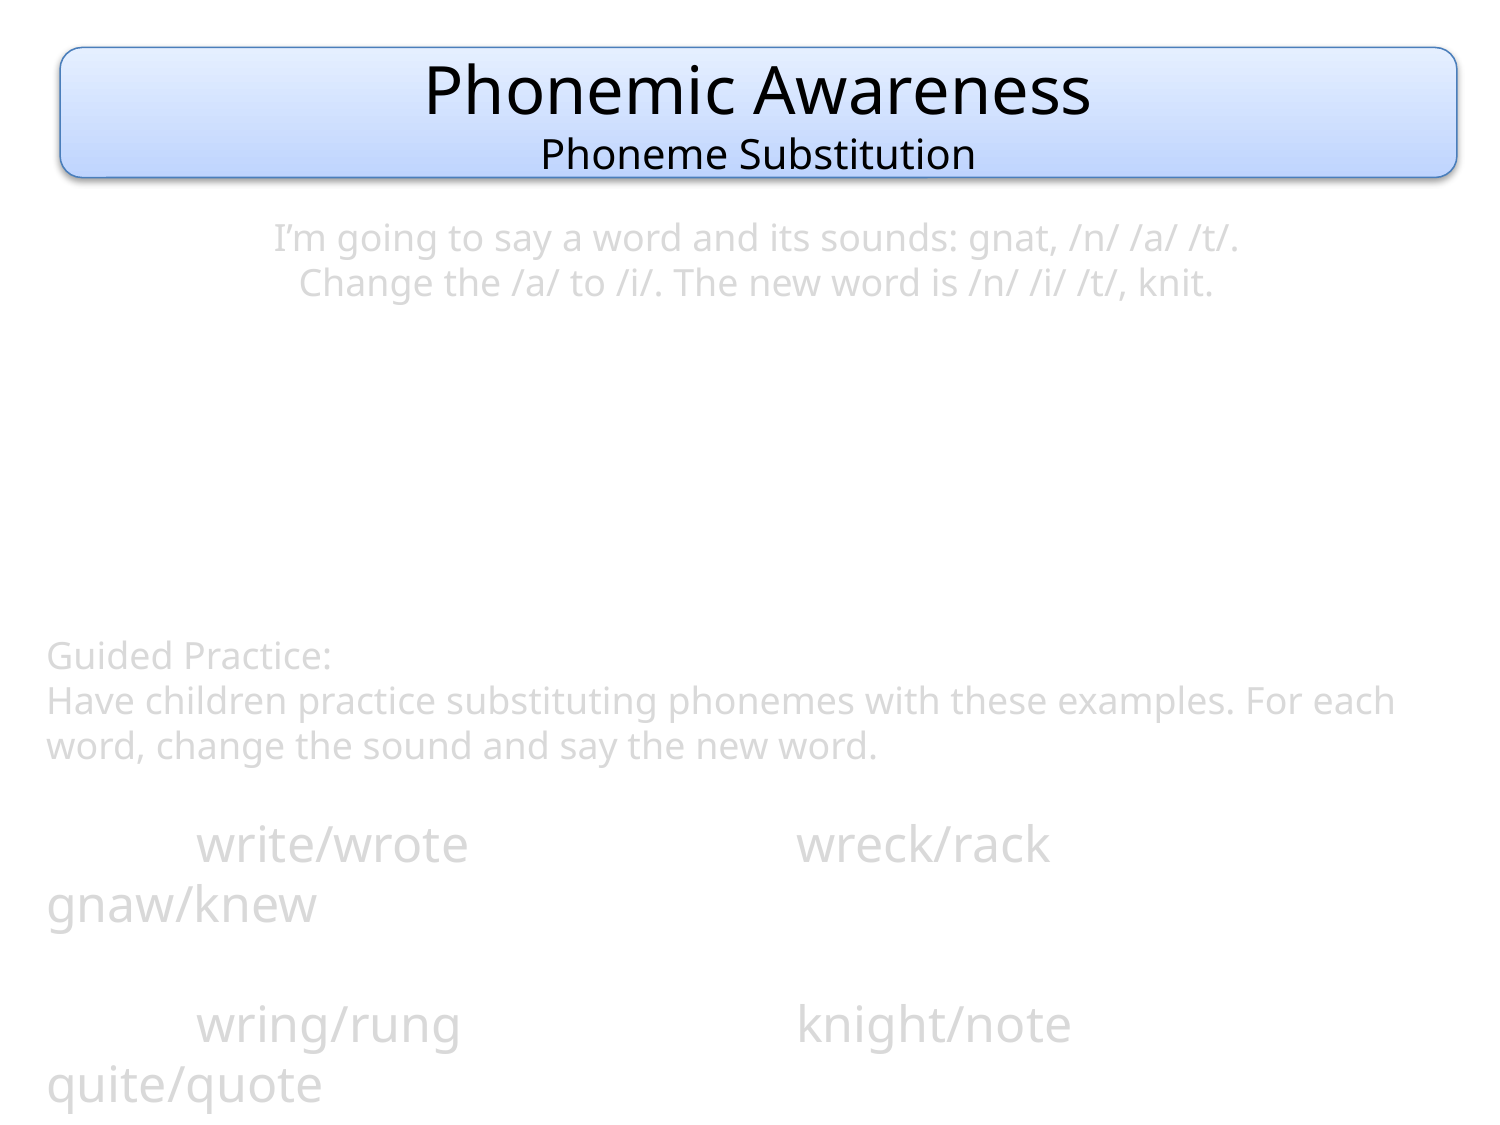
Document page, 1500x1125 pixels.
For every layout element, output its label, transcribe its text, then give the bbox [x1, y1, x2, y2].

text_box I’m going to say a word and its sounds: gnat, /n/ /a/ /t/. Change the /a/ to /i/. The new word is /n/ /i/ /t/, knit. [96, 206, 1418, 312]
text_box Phonemic Awareness Phoneme Substitution [59, 46, 1458, 179]
text_box Guided Practice: Have children practice substituting phonemes with these examples. For each word, change the sound and say the new word. write/wrote wreck/rack gnaw/knew wring/rung knight/note quite/quote [31, 625, 1457, 1125]
